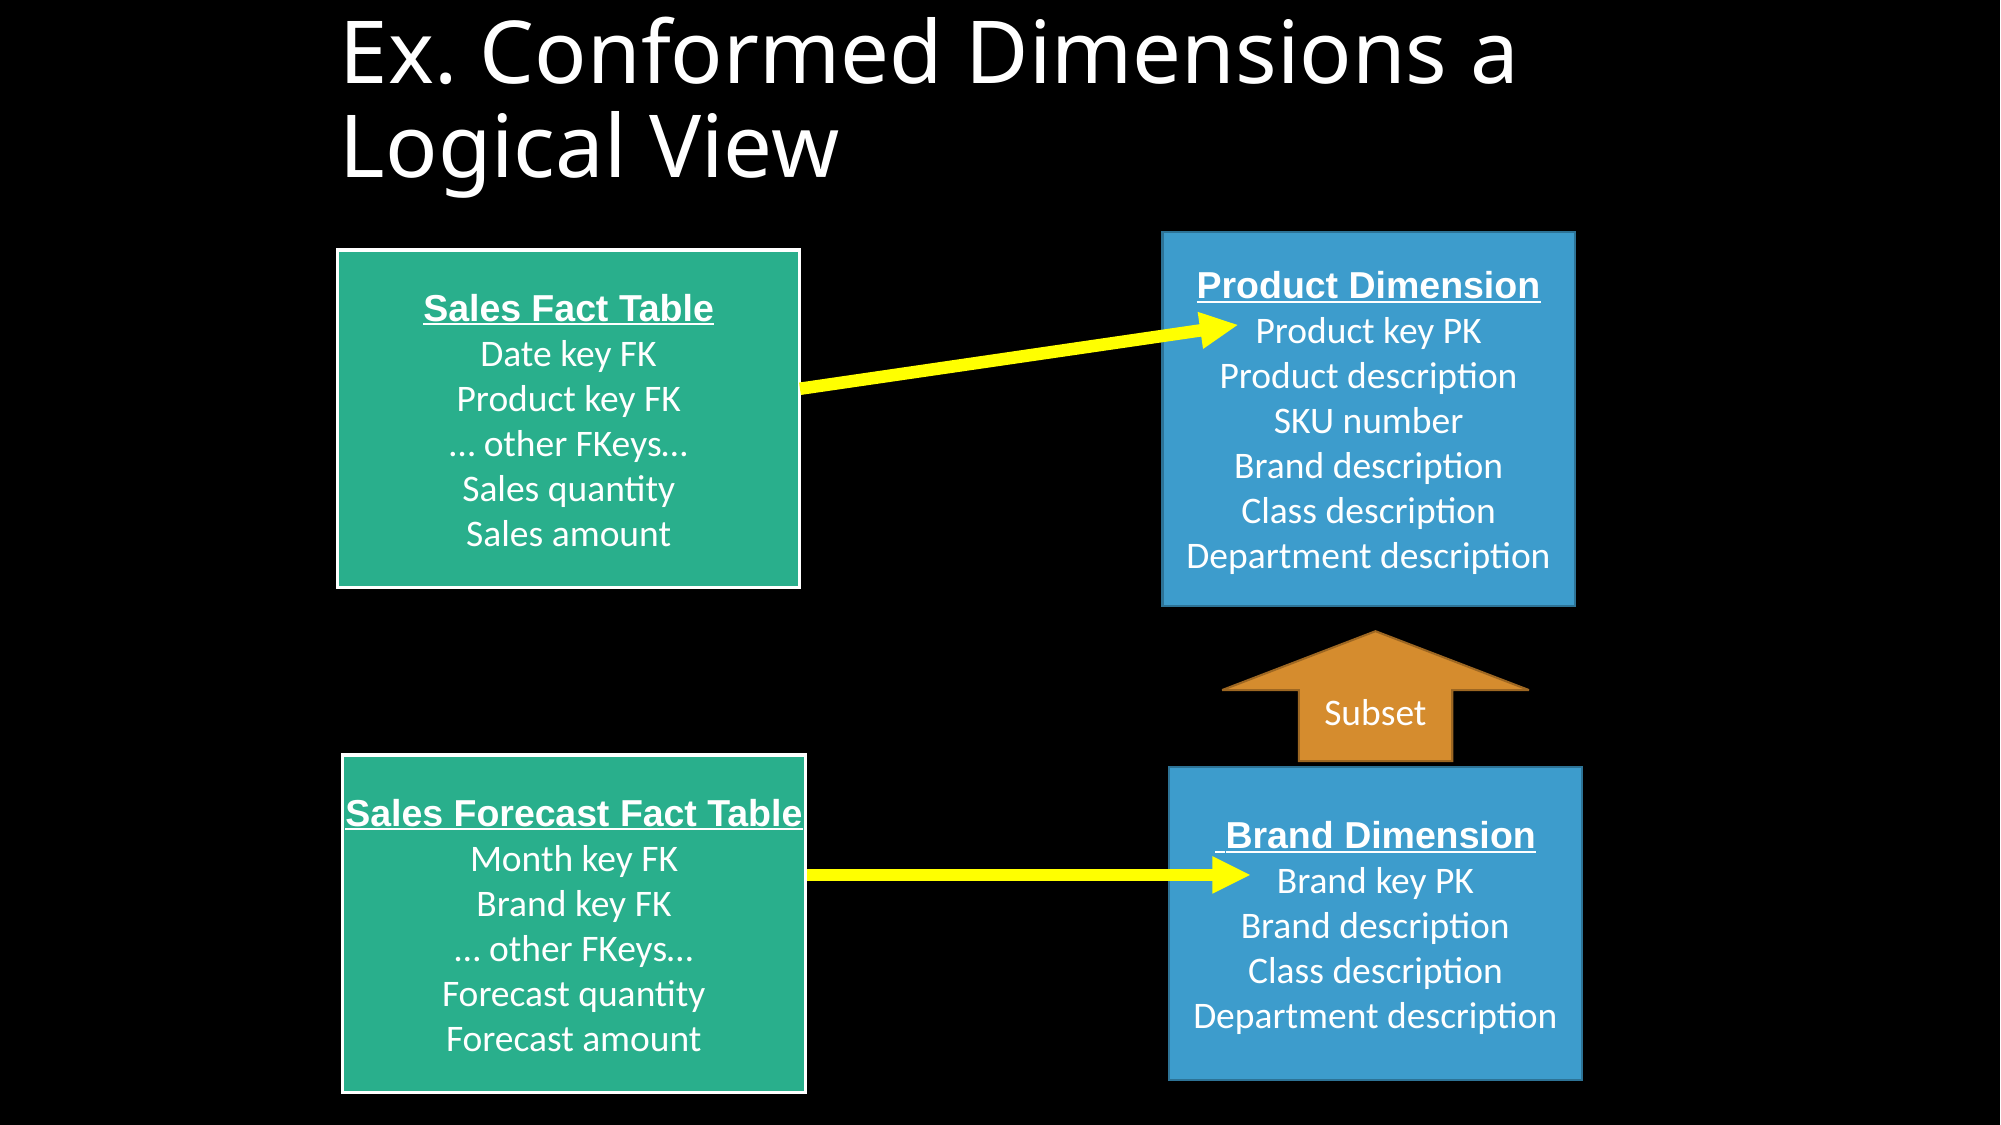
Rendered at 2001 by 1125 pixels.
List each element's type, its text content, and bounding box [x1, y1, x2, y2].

text_box Brand Dimension Brand key PK Brand description Class description Department description [1168, 766, 1583, 1081]
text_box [799, 324, 1238, 389]
title Ex. Conformed Dimensions a Logical View [324, 0, 1675, 45]
text_box Sales Forecast Fact Table Month key FK Brand key FK … other FKeys… Forecast quantity Forecast amount [341, 753, 807, 1094]
text_box Subset [1221, 630, 1530, 763]
text_box [324, 45, 1675, 233]
text_box Sales Fact Table Date key FK Product key FK … other FKeys… Sales quantity Sales amount [336, 248, 801, 589]
text_box Product Dimension Product key PK Product description SKU number Brand description Class description Department description [1161, 231, 1576, 607]
